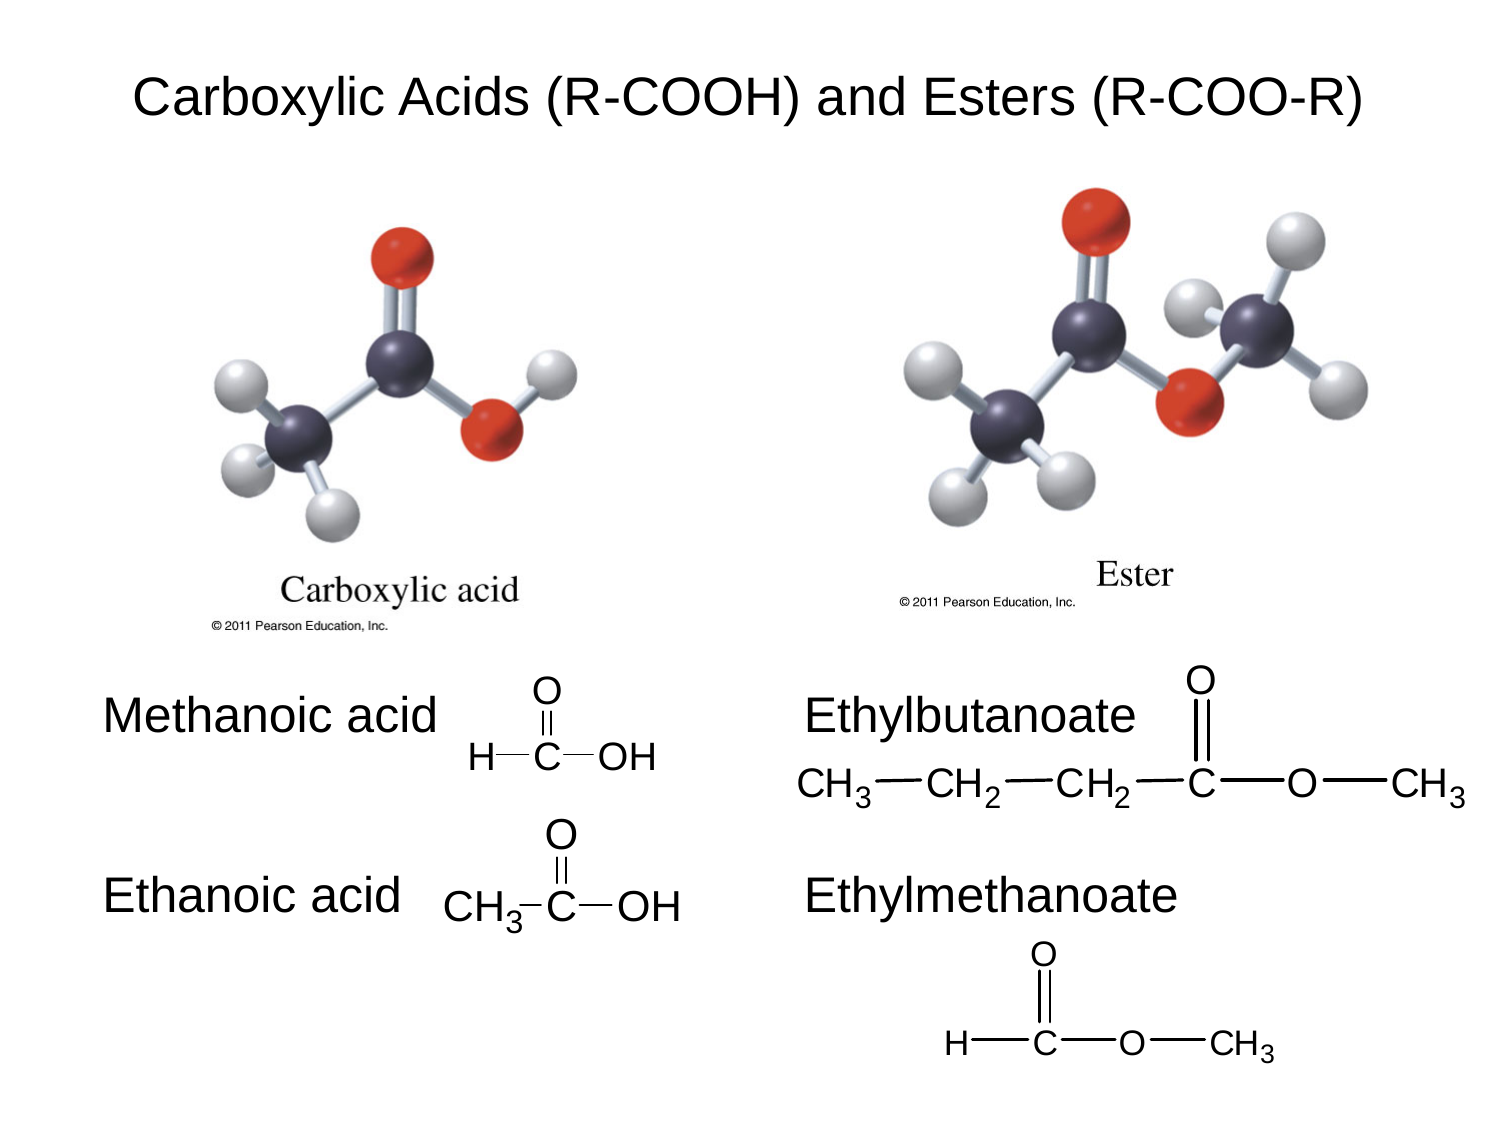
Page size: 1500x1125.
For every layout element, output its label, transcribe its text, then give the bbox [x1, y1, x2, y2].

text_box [937, 932, 1279, 1065]
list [187, 199, 604, 656]
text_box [437, 803, 687, 945]
picture [874, 162, 1394, 631]
title Carboxylic Acids (R-COOH) and Esters (R-COO-R) [112, 24, 1388, 163]
text_box Ethylbutanoate Ethylmethanoate [789, 818, 1327, 930]
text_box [462, 662, 663, 784]
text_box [788, 655, 1480, 810]
text_box Methanoic acid Ethanoic acid [87, 674, 625, 930]
